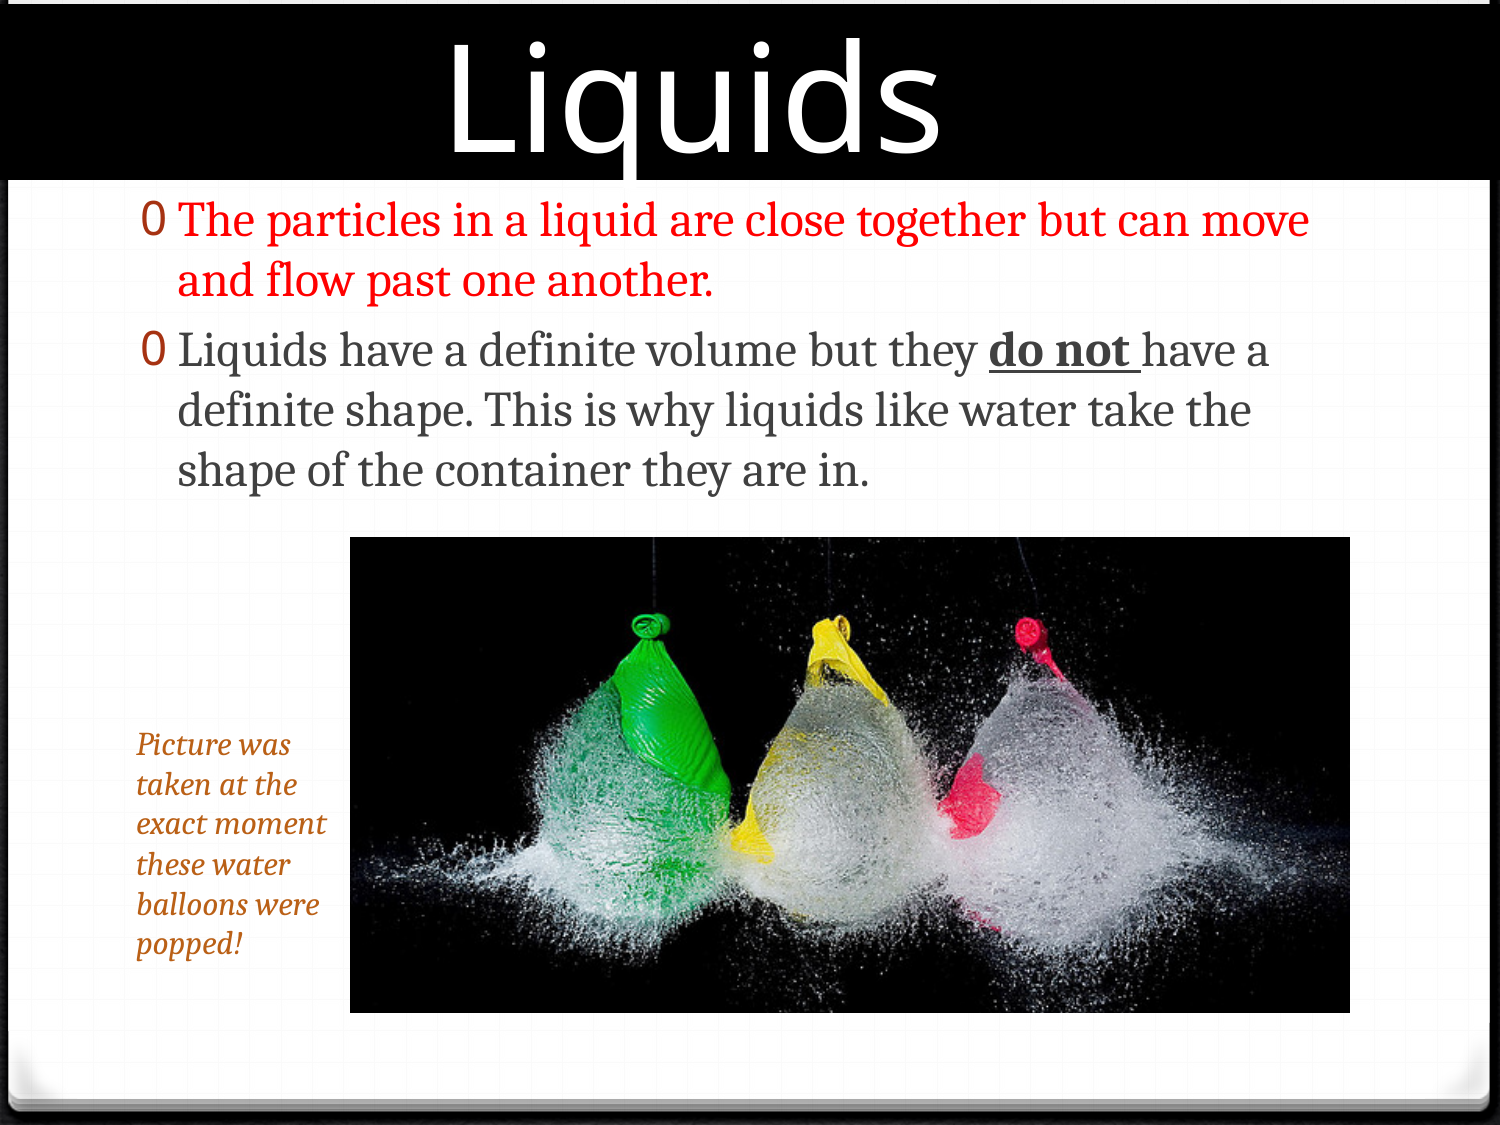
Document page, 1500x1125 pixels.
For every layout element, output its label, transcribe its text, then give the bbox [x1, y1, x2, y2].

list The particles in a liquid are close together but can move and flow past one another. Liquids have a definite volume but they do not have a definite shape. This is why liquids like water take the shape of the container they are in. [125, 187, 1375, 771]
picture [0, 0, 1500, 1125]
text_box Picture was taken at the exact moment these water balloons were popped! [121, 714, 343, 969]
